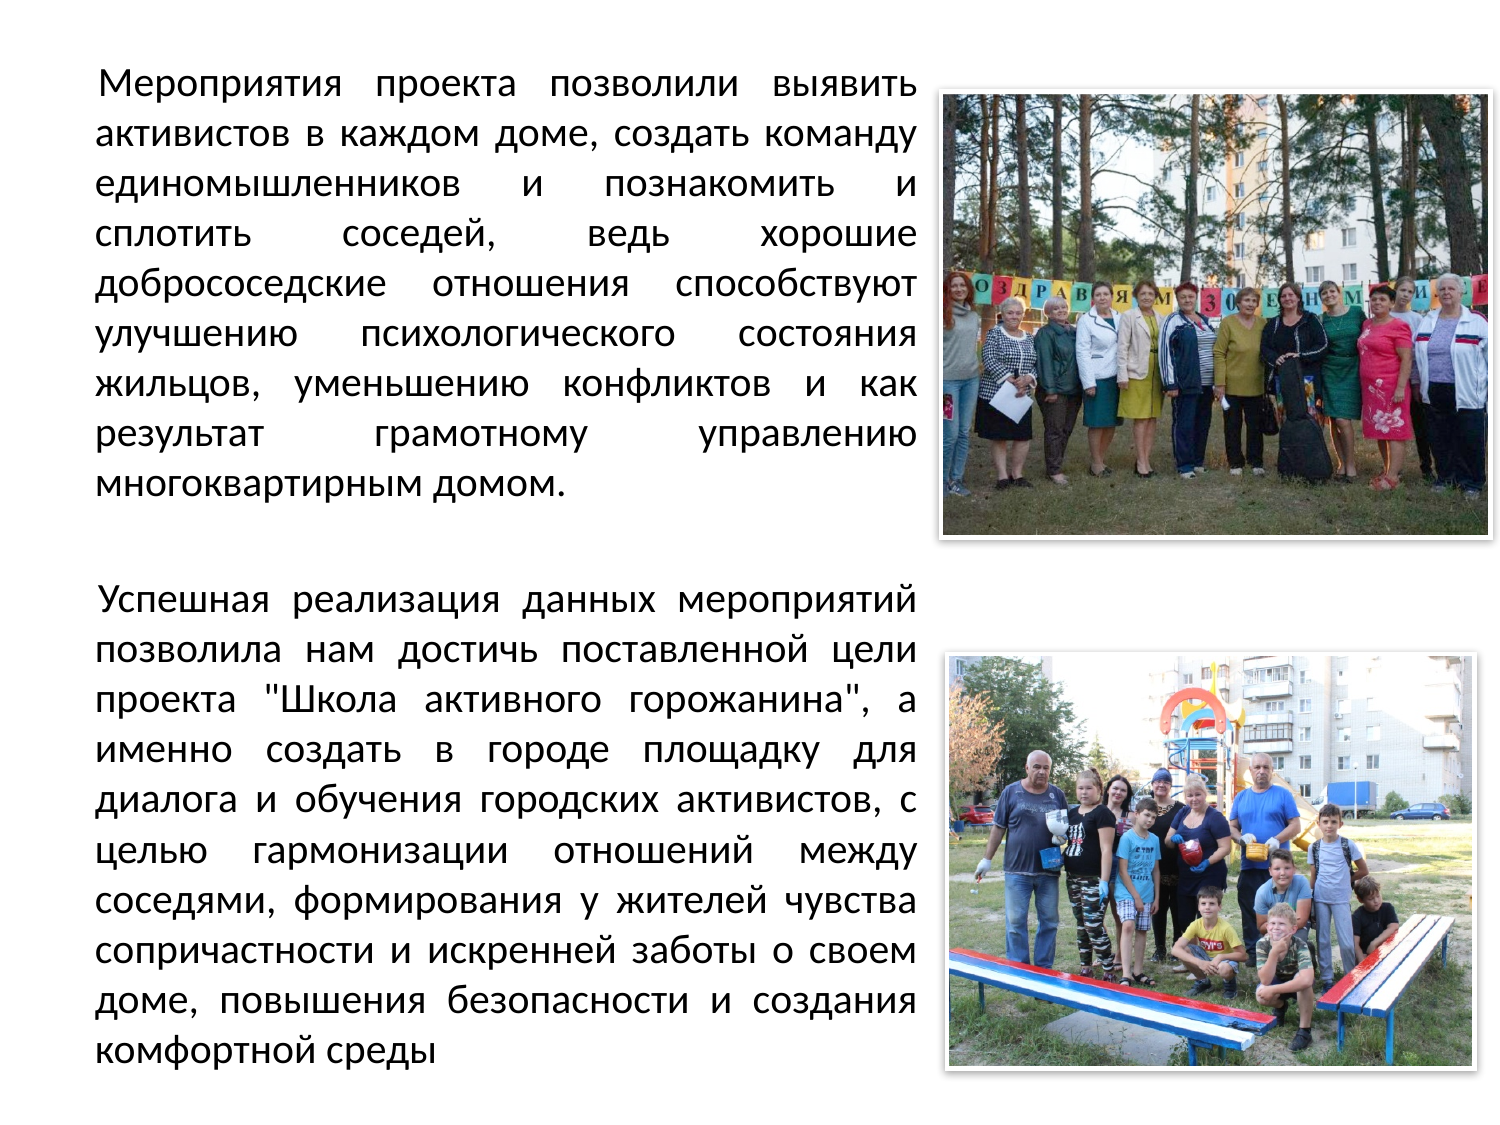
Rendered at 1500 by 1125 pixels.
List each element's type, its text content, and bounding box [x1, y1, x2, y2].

picture [943, 93, 1489, 536]
list Мероприятия проекта позволили выявить активистов в каждом доме, создать команду единомышленников и познакомить и сплотить соседей, ведь хорошие добрососедские отношения способствуют улучшению психологического состояния жильцов, уменьшению конфликтов и как результат грамотному управлению многоквартирным домом. Успешная реализация данных мероприятий позволила нам достичь поставленной цели проекта "Школа активного горожанина", а именно создать в городе площадку для диалога и обучения городских активистов, с целью гармонизации отношений между соседями, формирования у жителей чувства сопричастности и искренней заботы о своем доме, повышения безопасности и создания комфортной среды [23, 46, 933, 1055]
picture [948, 656, 1473, 1067]
